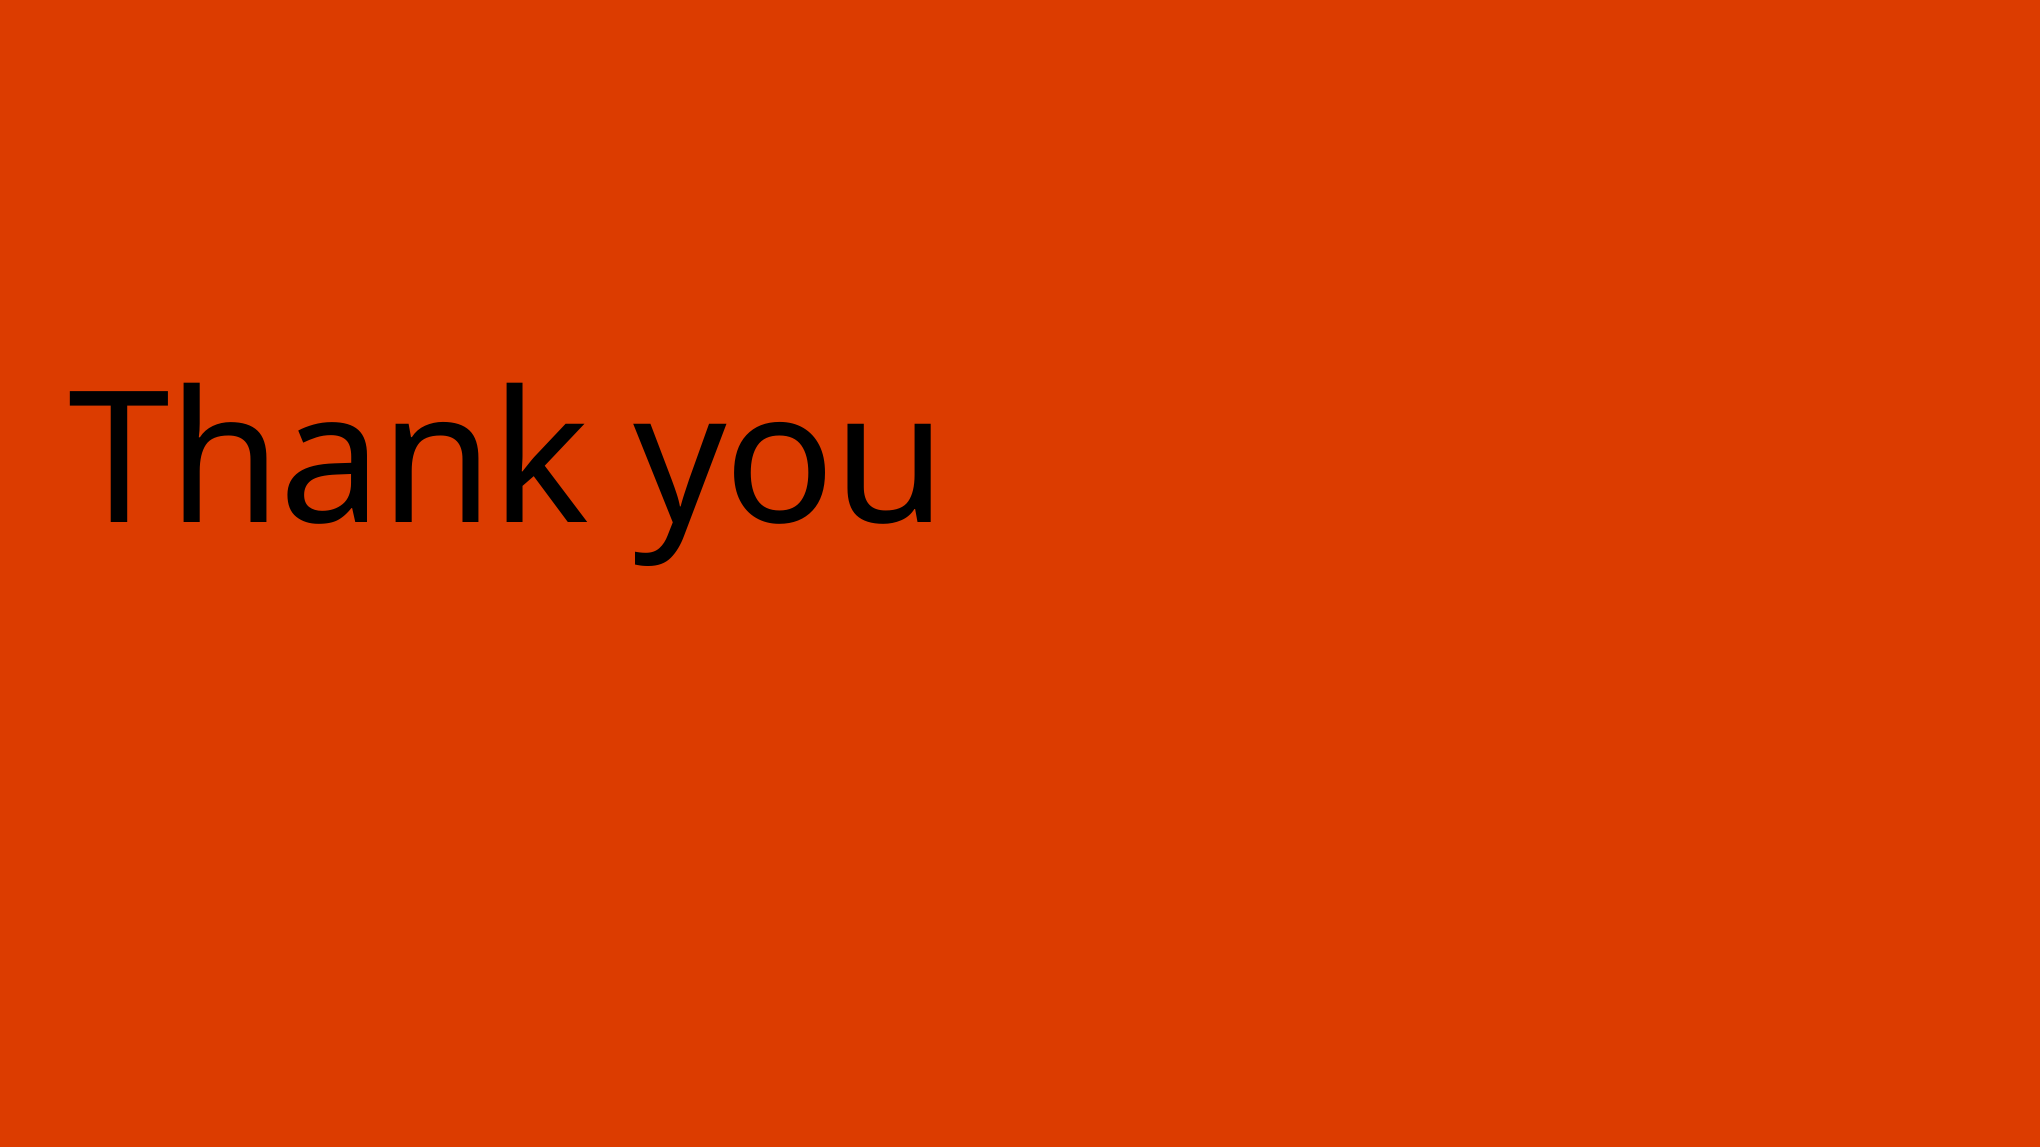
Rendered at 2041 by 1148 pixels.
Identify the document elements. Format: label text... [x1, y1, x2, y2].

title Thank you [45, 348, 1996, 650]
